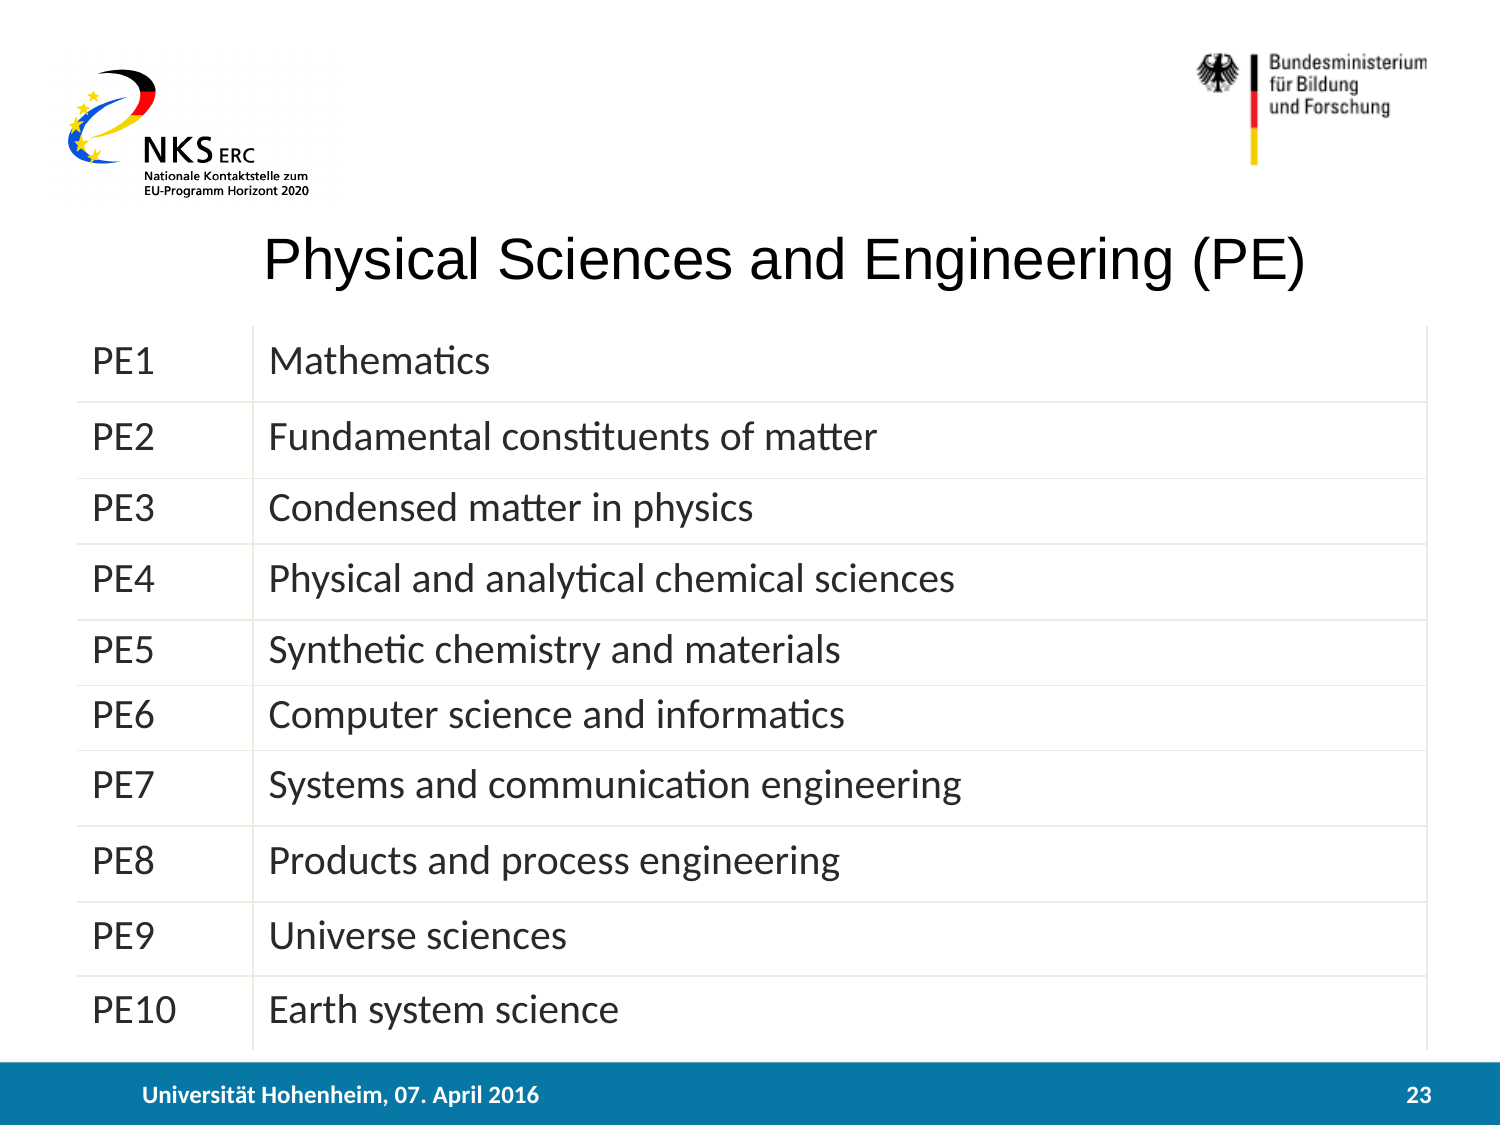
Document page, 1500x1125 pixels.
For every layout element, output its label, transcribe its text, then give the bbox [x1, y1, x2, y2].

table_cell Earth system science [254, 977, 1426, 1050]
picture [1151, 30, 1466, 200]
table_cell Physical and analytical chemical sciences [254, 545, 1426, 619]
table_header PE1 [77, 326, 252, 401]
table_cell PE6 [77, 686, 252, 750]
table_cell Computer science and informatics [254, 686, 1426, 750]
table_cell Systems and communication engineering [254, 751, 1426, 825]
table_cell PE10 [77, 977, 252, 1050]
picture [18, 32, 411, 218]
table_cell Synthetic chemistry and materials [254, 621, 1426, 685]
table_cell Condensed matter in physics [254, 479, 1426, 543]
table_cell PE3 [77, 479, 252, 543]
table_cell Products and process engineering [254, 827, 1426, 901]
table_cell PE4 [77, 545, 252, 619]
title Physical Sciences and Engineering (PE) [147, 219, 1425, 292]
table_cell Fundamental constituents of matter [254, 403, 1426, 478]
table_cell PE5 [77, 621, 252, 685]
table_cell PE7 [77, 751, 252, 825]
table_cell Universe sciences [254, 903, 1426, 975]
table_header Mathematics [254, 326, 1426, 401]
table_cell PE2 [77, 403, 252, 478]
table_cell PE9 [77, 903, 252, 975]
table_cell PE8 [77, 827, 252, 901]
